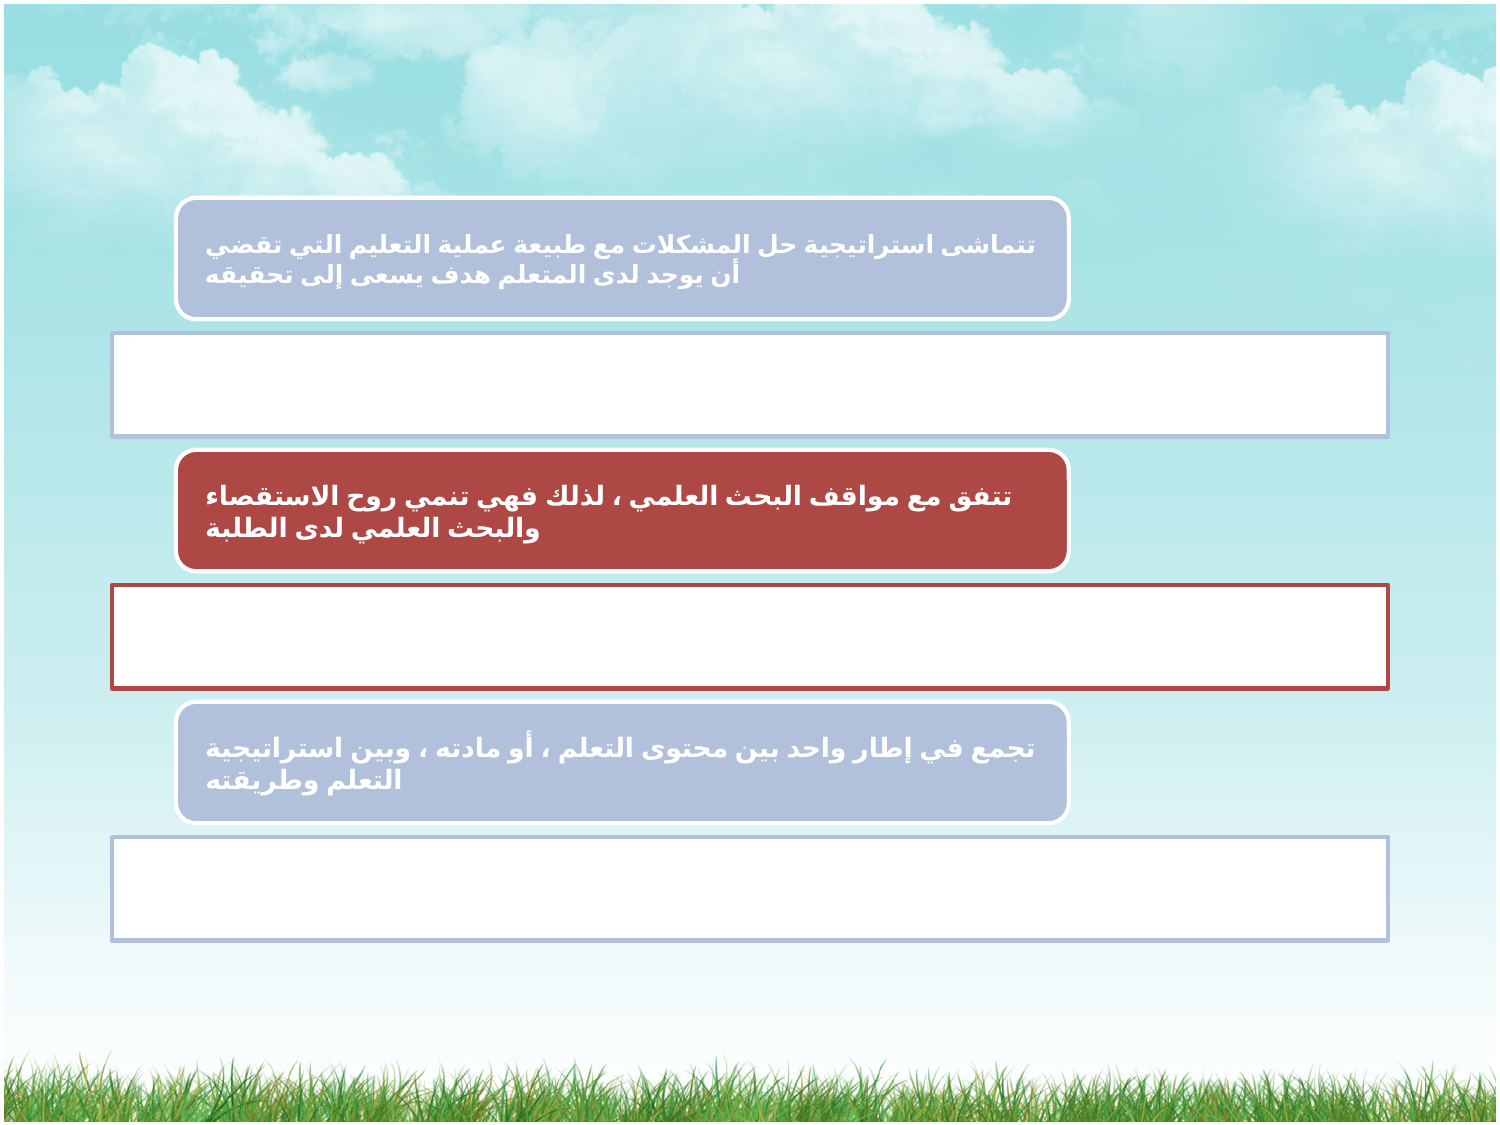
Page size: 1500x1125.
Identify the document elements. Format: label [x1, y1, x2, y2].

text_box [111, 184, 1389, 941]
picture [0, 0, 1500, 1125]
